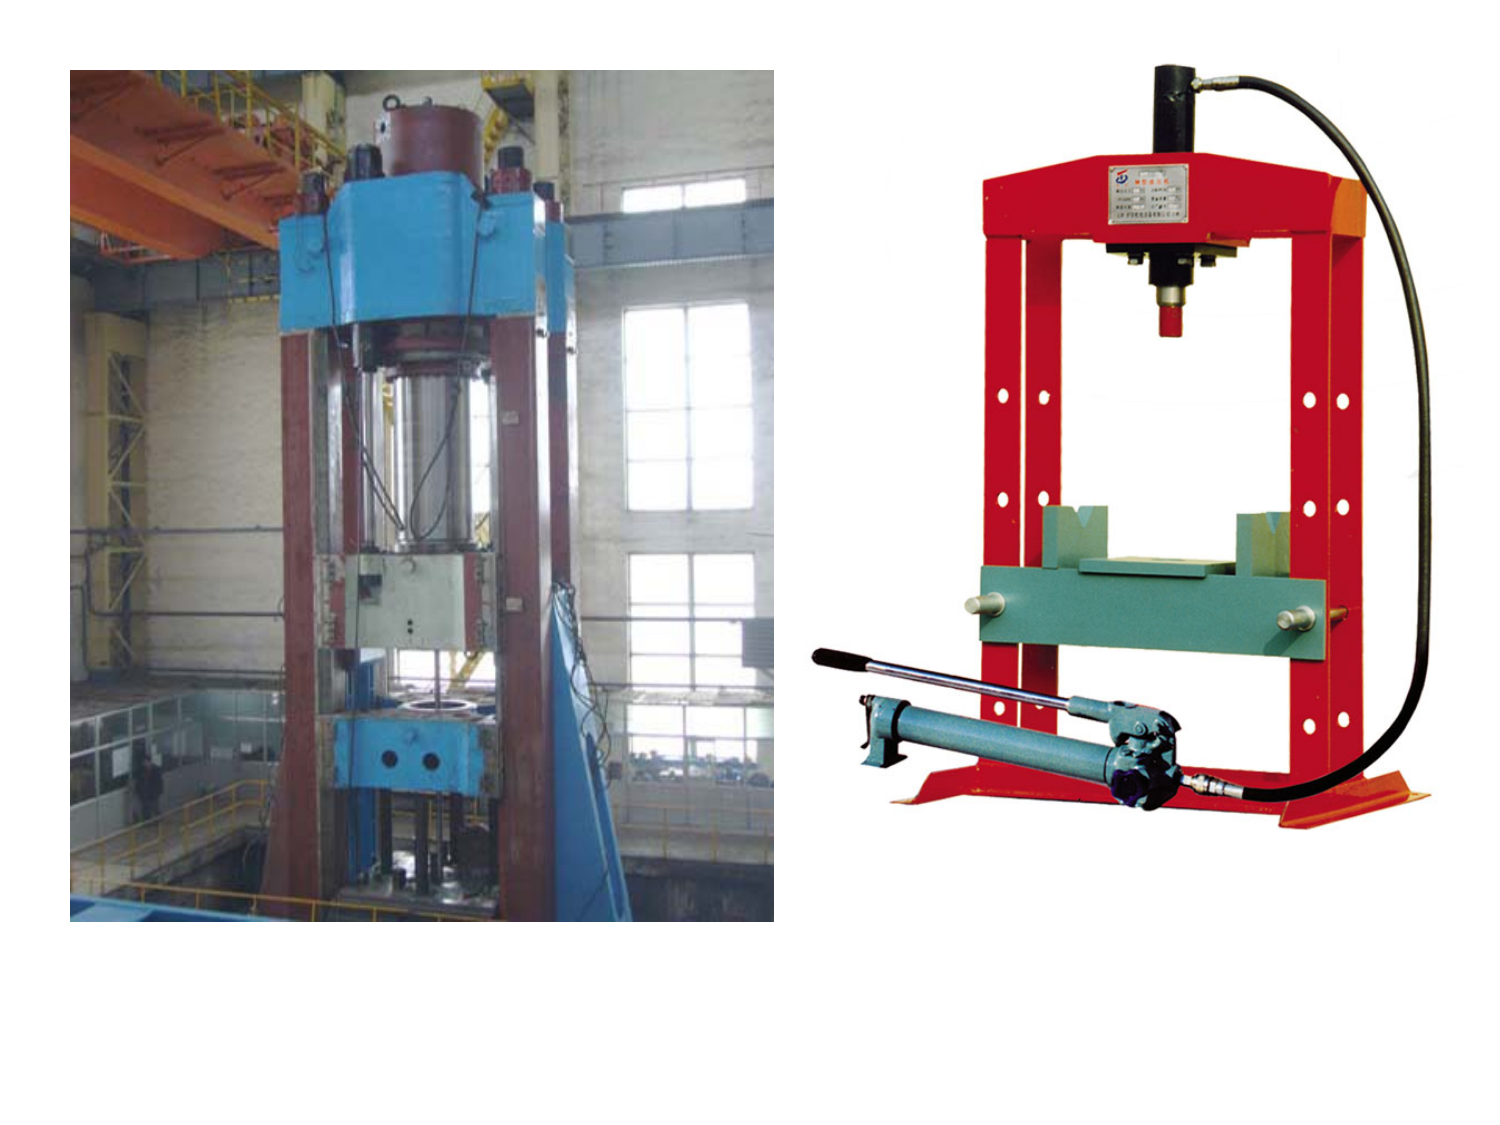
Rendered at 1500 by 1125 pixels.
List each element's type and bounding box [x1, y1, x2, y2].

picture [70, 70, 774, 923]
picture [796, 46, 1466, 864]
